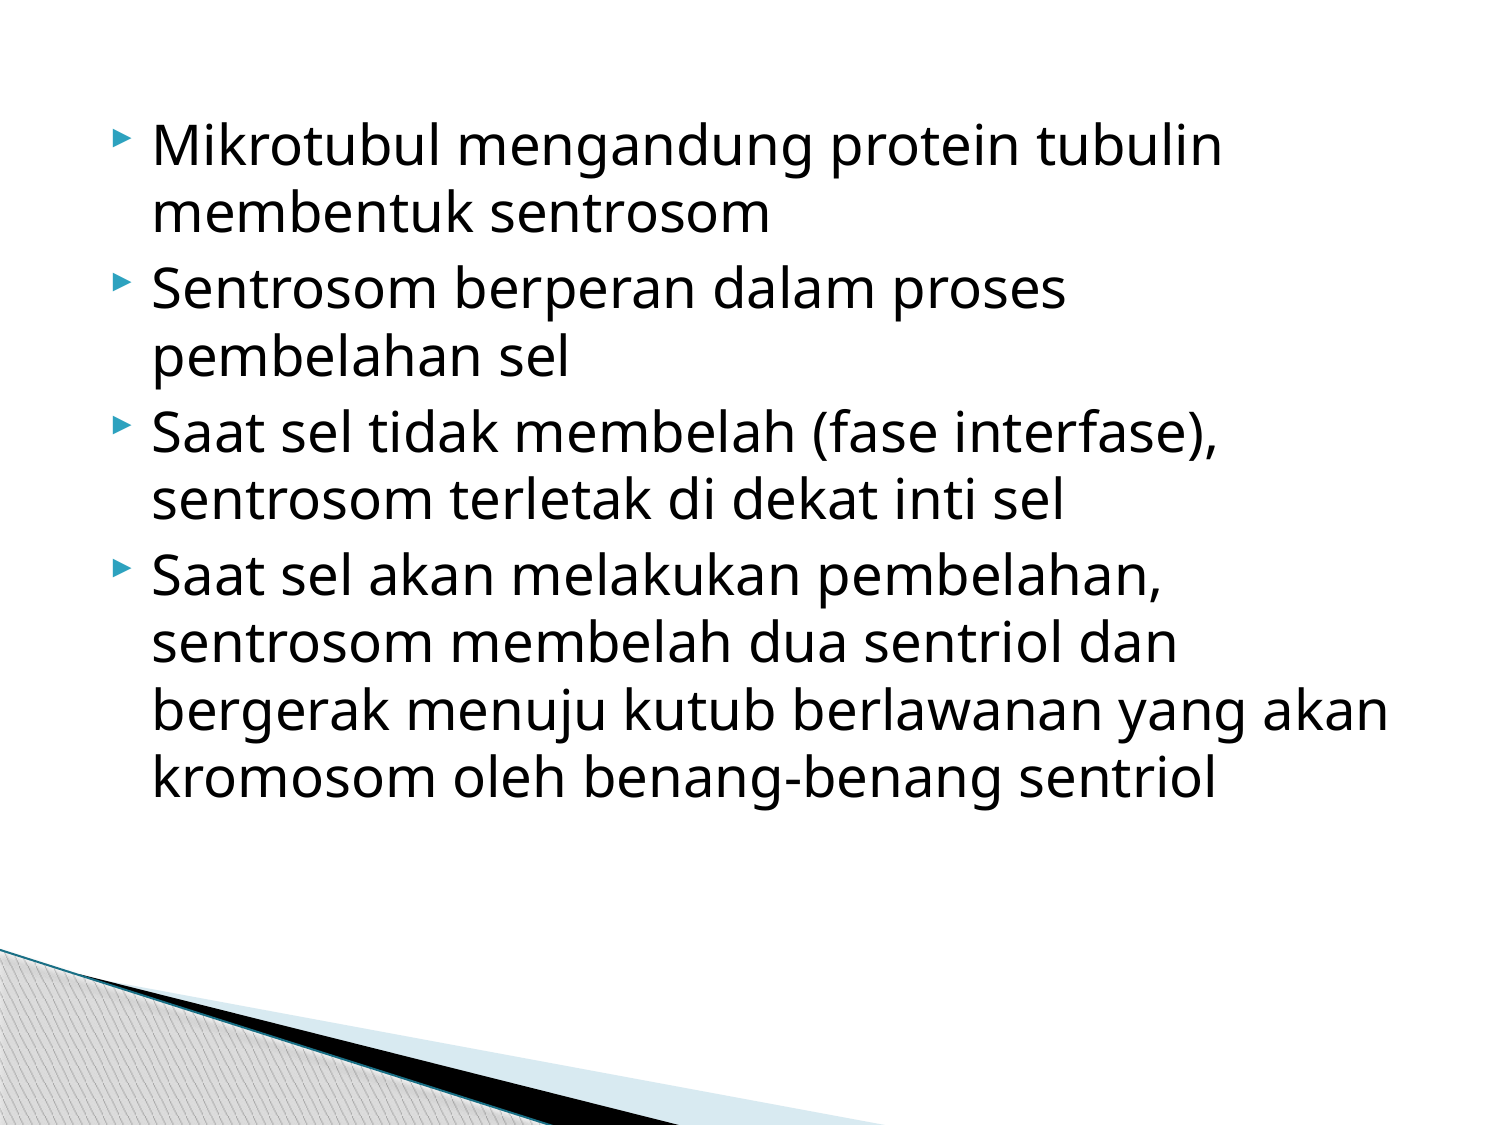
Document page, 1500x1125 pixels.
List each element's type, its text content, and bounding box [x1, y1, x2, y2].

list Mikrotubul mengandung protein tubulin membentuk sentrosom Sentrosom berperan dalam proses pembelahan sel Saat sel tidak membelah (fase interfase), sentrosom terletak di dekat inti sel Saat sel akan melakukan pembelahan, sentrosom membelah dua sentriol dan bergerak menuju kutub berlawanan yang akan kromosom oleh benang-benang sentriol [76, 101, 1425, 1006]
